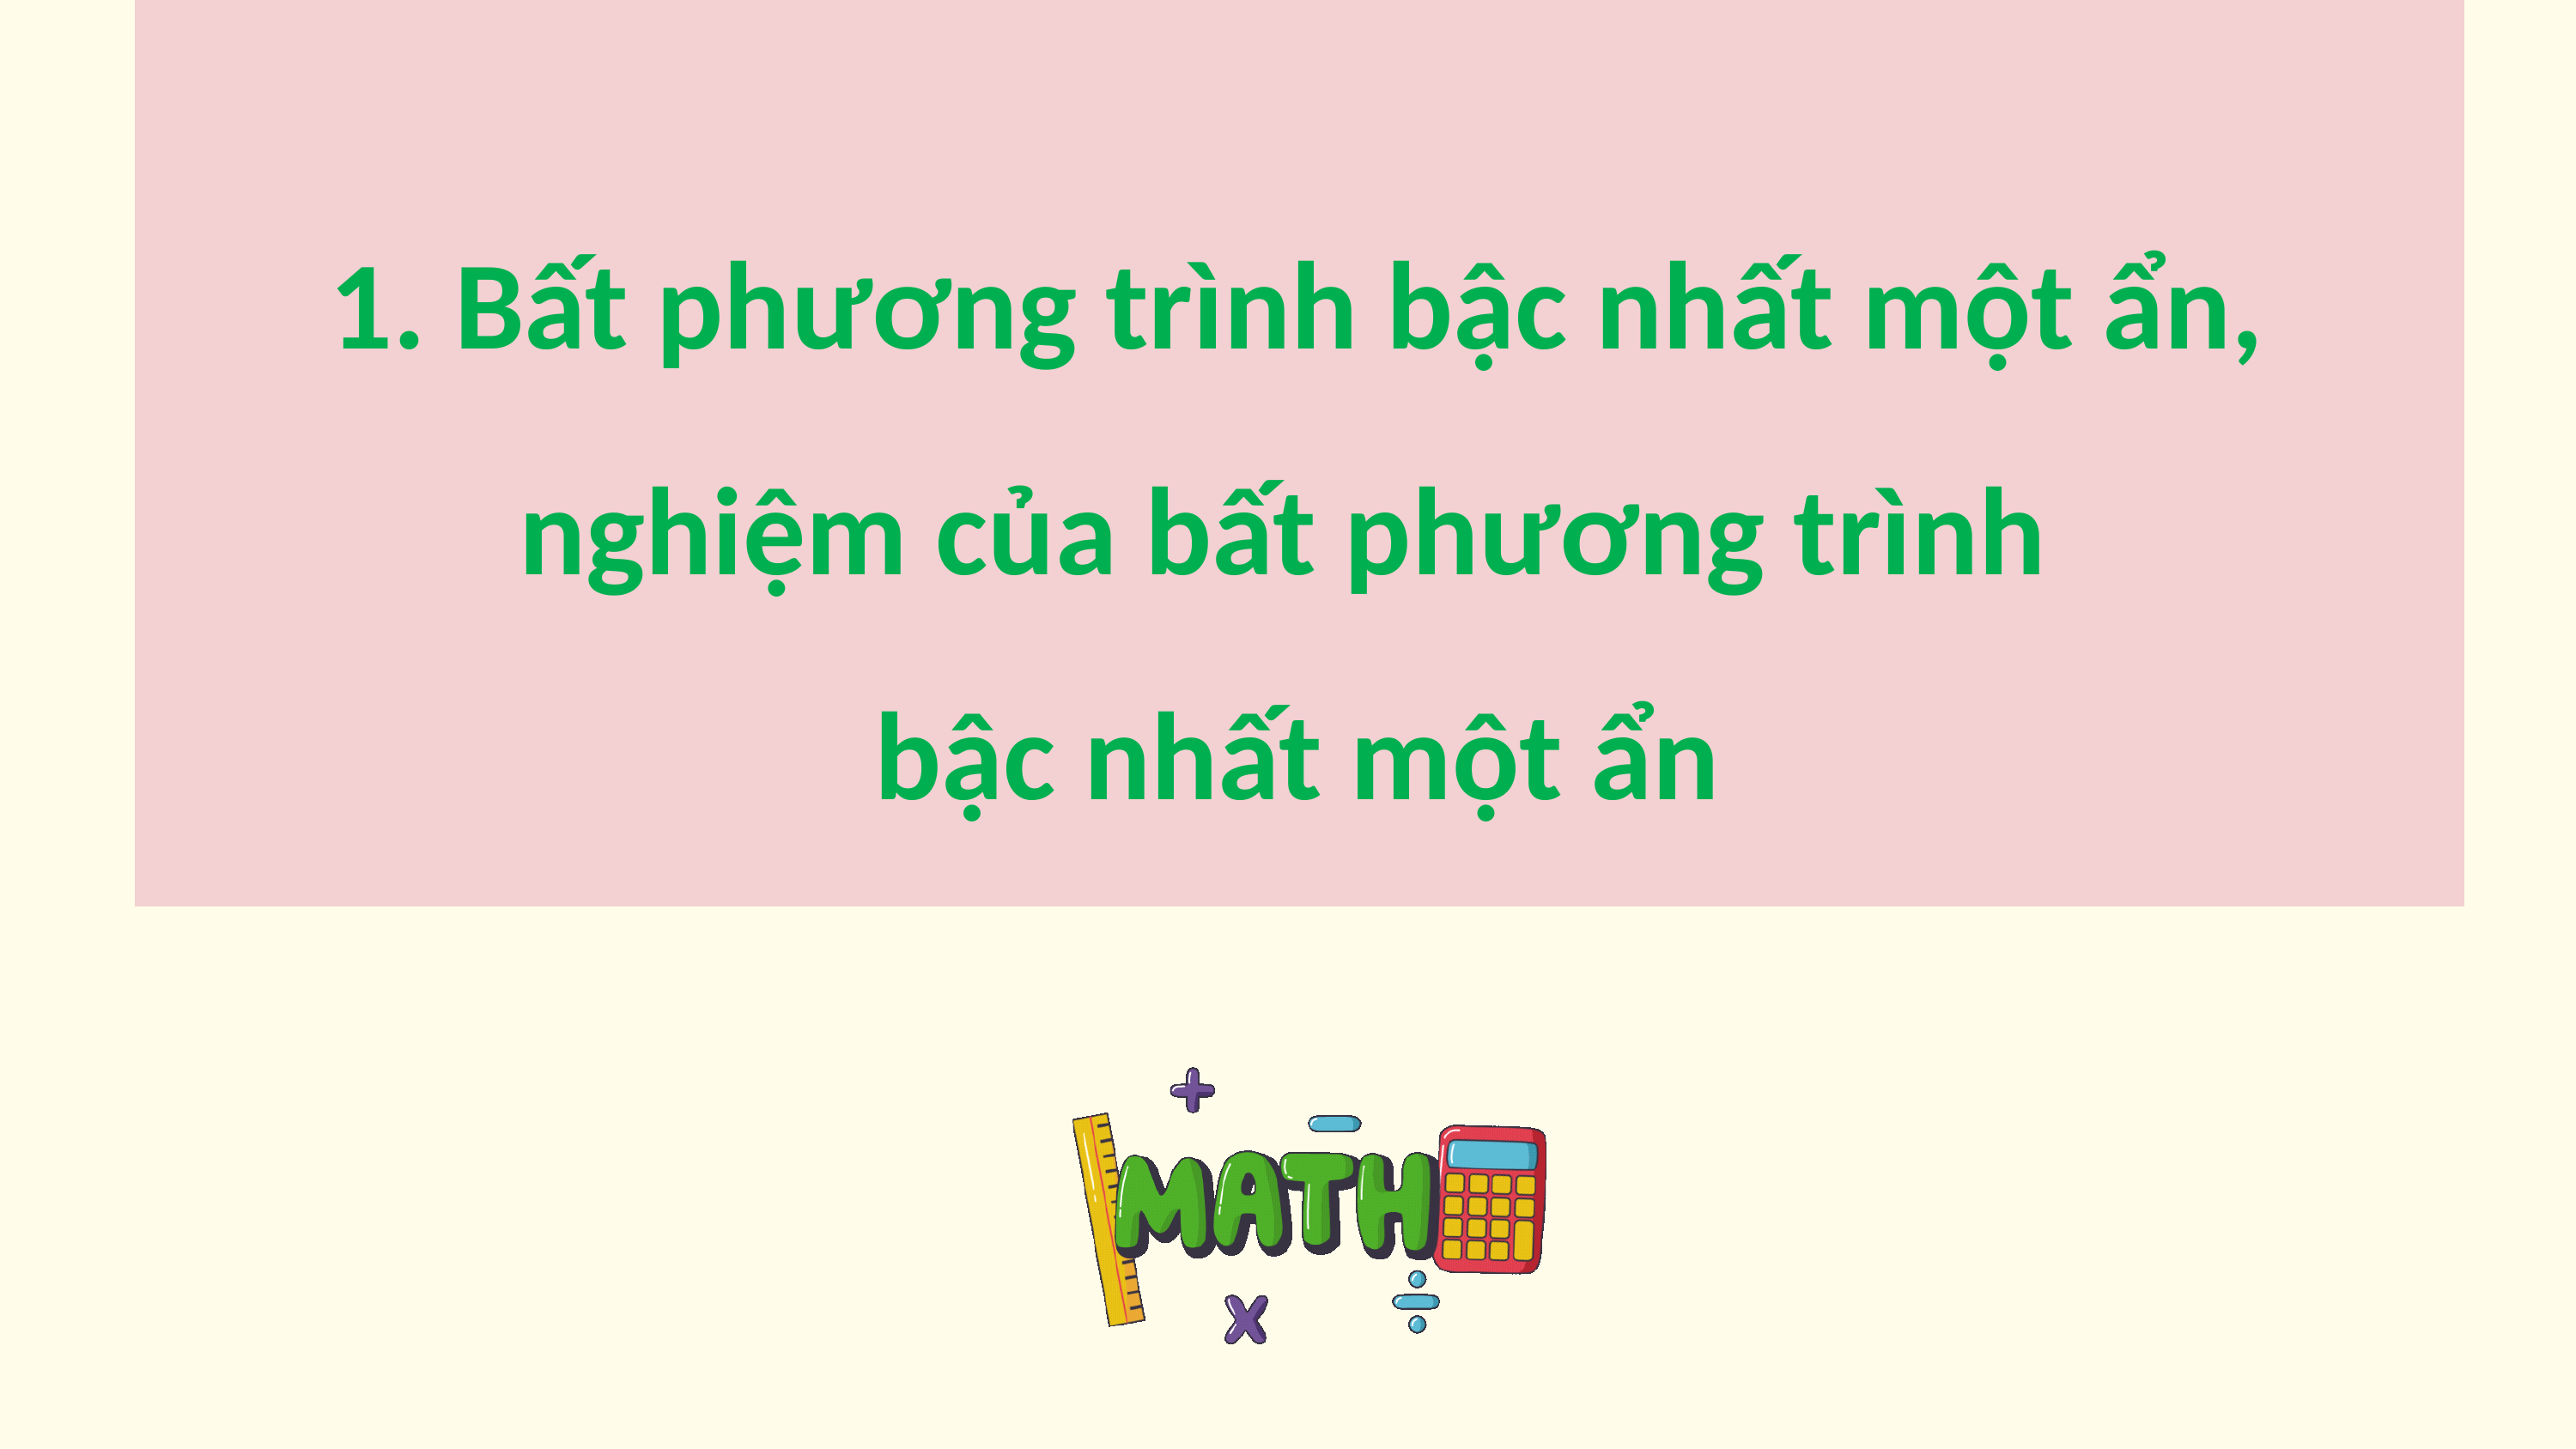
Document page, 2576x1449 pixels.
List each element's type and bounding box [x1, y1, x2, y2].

picture [1041, 1067, 1557, 1349]
text_box [134, 0, 2464, 907]
